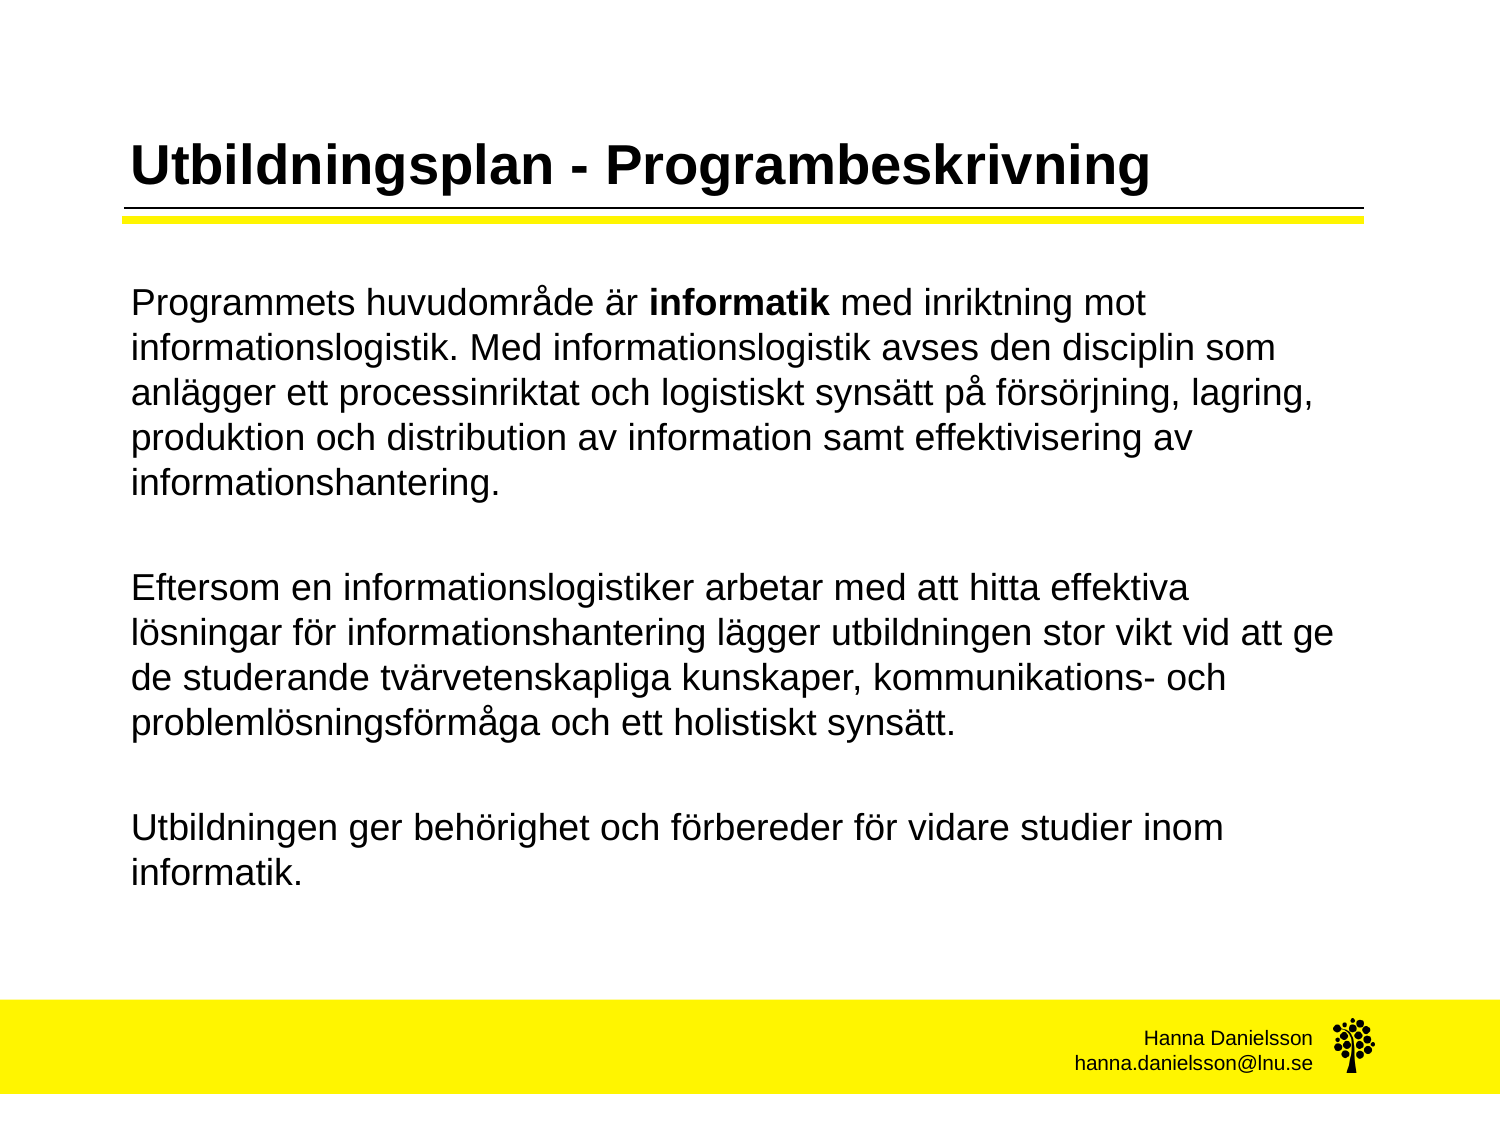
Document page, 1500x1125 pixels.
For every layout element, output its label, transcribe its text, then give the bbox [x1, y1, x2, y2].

title Utbildningsplan - Programbeskrivning [115, 132, 1370, 257]
list Programmets huvudområde är informatik med inriktning mot informationslogistik. Med informationslogistik avses den disciplin som anlägger ett processinriktat och logistiskt synsätt på försörjning, lagring, produktion och distribution av information samt effektivisering av informationshantering. Eftersom en informationslogistiker arbetar med att hitta effektiva lösningar för informationshantering lägger utbildningen stor vikt vid att ge de studerande tvärvetenskapliga kunskaper, kommunikations- och problemlösningsförmåga och ett holistiskt synsätt. Utbildningen ger behörighet och förbereder för vidare studier inom informatik. [115, 270, 1365, 986]
picture [1333, 1018, 1375, 1073]
